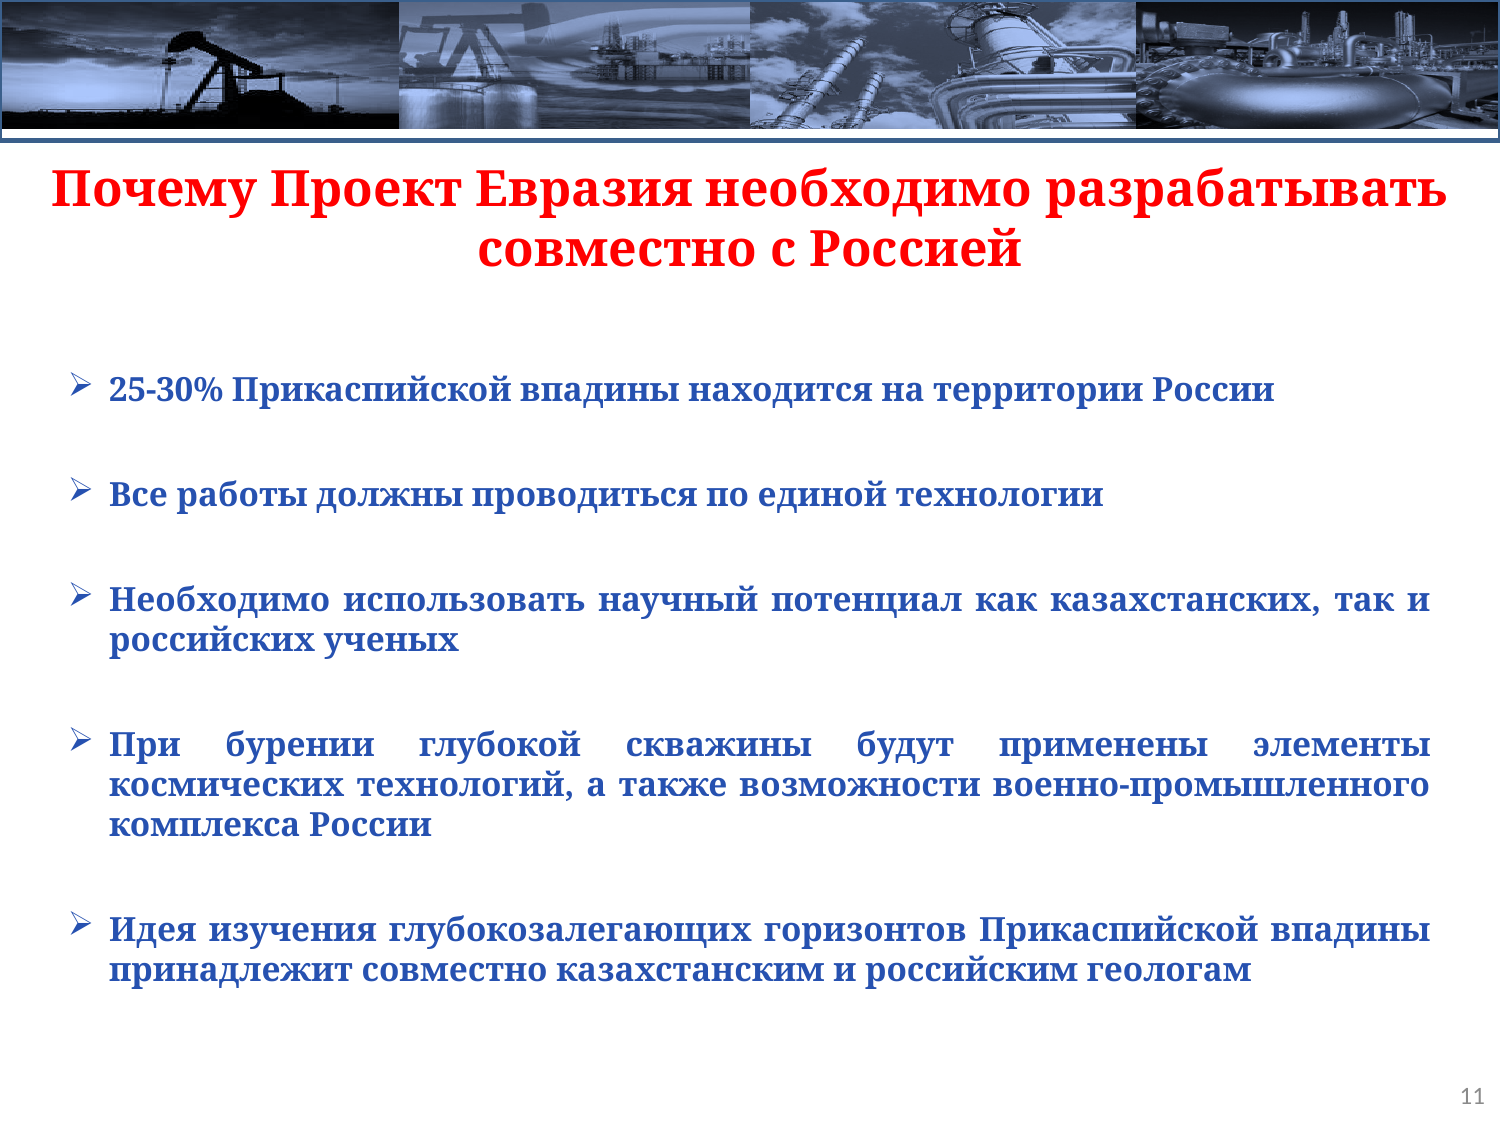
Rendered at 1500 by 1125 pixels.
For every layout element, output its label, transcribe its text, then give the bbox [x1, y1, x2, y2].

text_box [0, 136, 1500, 143]
picture [0, 0, 1500, 130]
text_box Почему Проект Евразия необходимо разрабатывать совместно с Россией [0, 148, 1500, 284]
text_box 25-30% Прикаспийской впадины находится на территории России Все работы должны проводиться по единой технологии Необходимо использовать научный потенциал как казахстанских, так и российских ученых При бурении глубокой скважины будут применены элементы космических технологий, а также возможности военно-промышленного комплекса России Идея изучения глубокозалегающих горизонтов Прикаспийской впадины принадлежит совместно казахстанским и российским геологам [53, 326, 1447, 1048]
slide_number 11 [1149, 1065, 1500, 1125]
